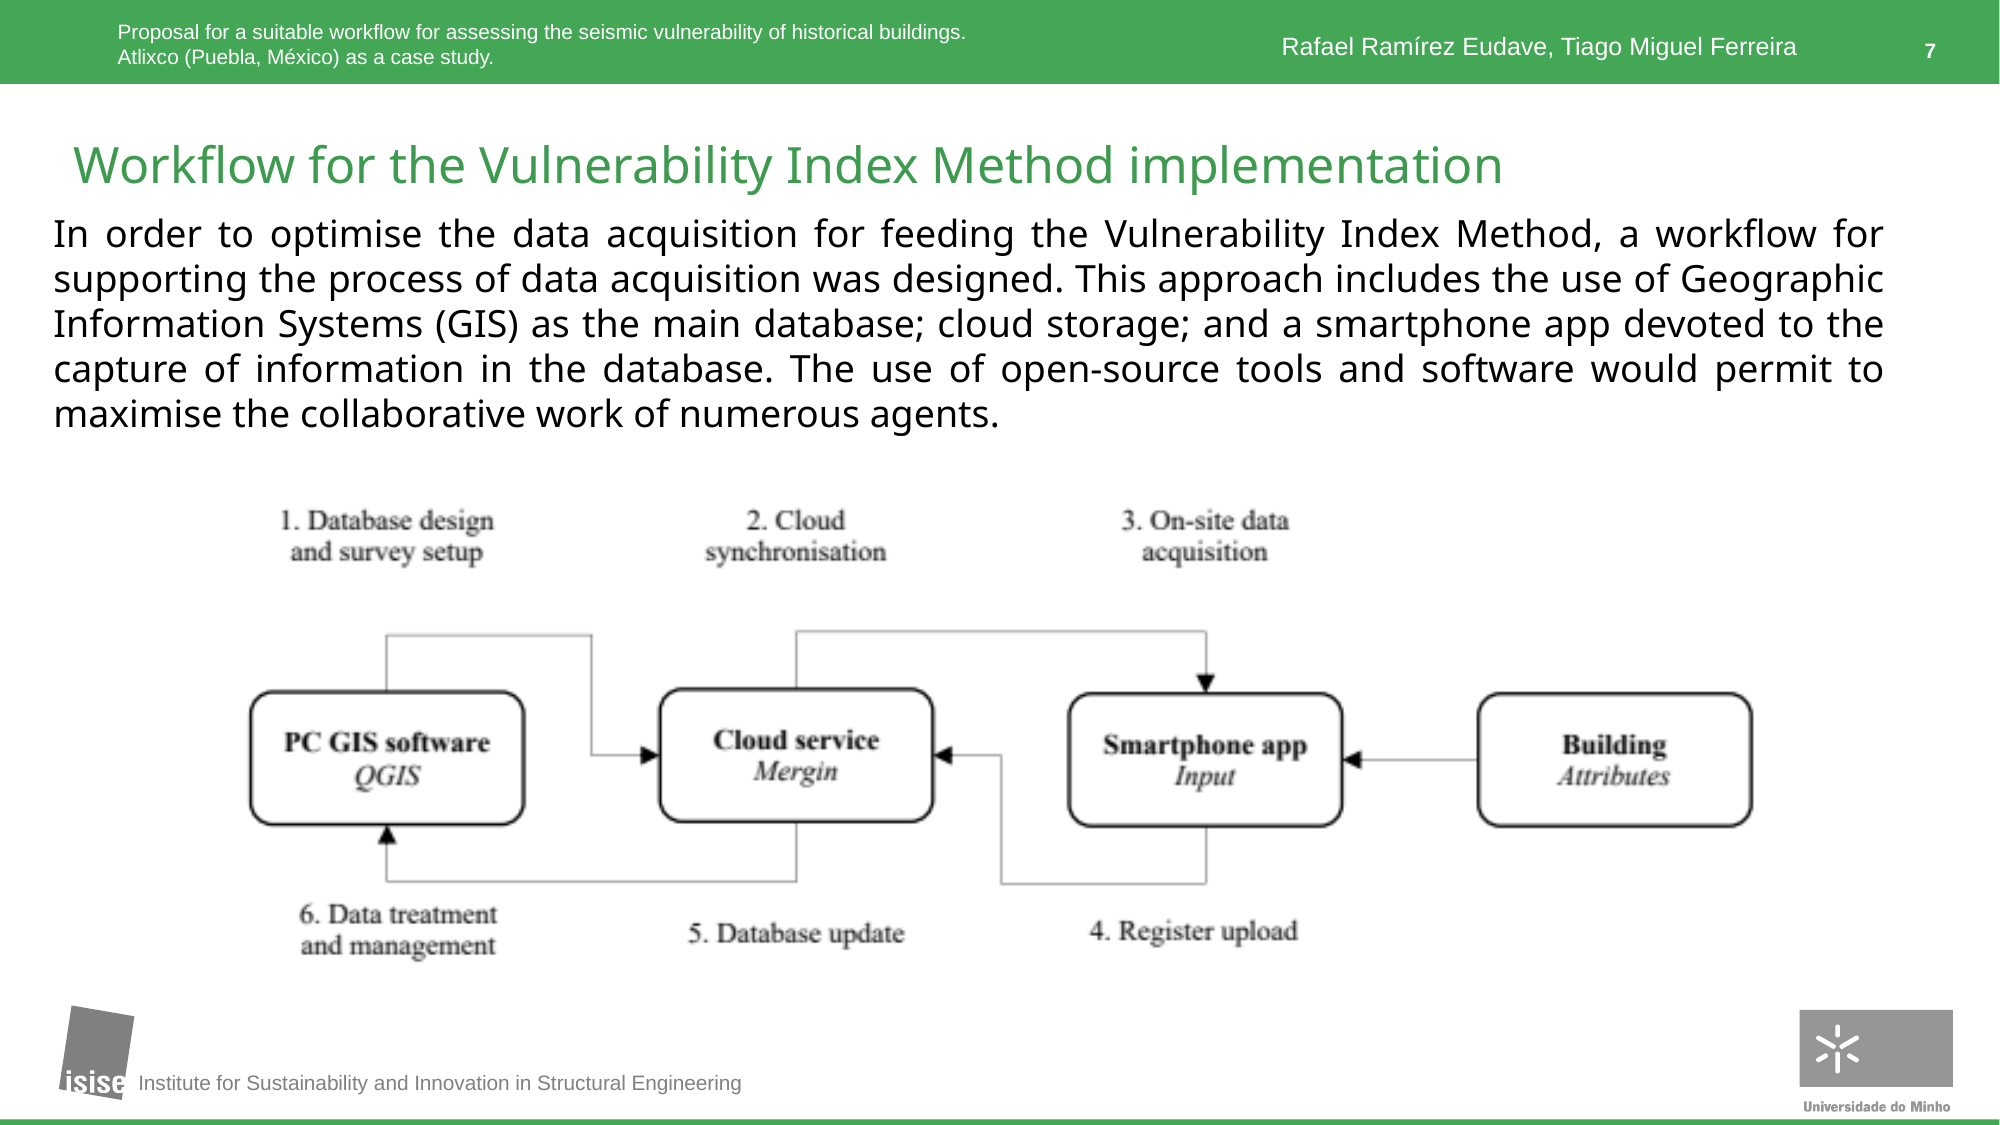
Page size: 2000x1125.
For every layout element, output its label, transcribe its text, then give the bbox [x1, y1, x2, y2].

text_box In order to optimise the data acquisition for feeding the Vulnerability Index Method, a workflow for supporting the process of data acquisition was designed. This approach includes the use of Geographic Information Systems (GIS) as the main database; cloud storage; and a smartphone app devoted to the capture of information in the database. The use of open-source tools and software would permit to maximise the collaborative work of numerous agents. [38, 202, 1901, 1018]
picture [243, 485, 1756, 977]
title Workflow for the Vulnerability Index Method implementation [58, 125, 1902, 203]
